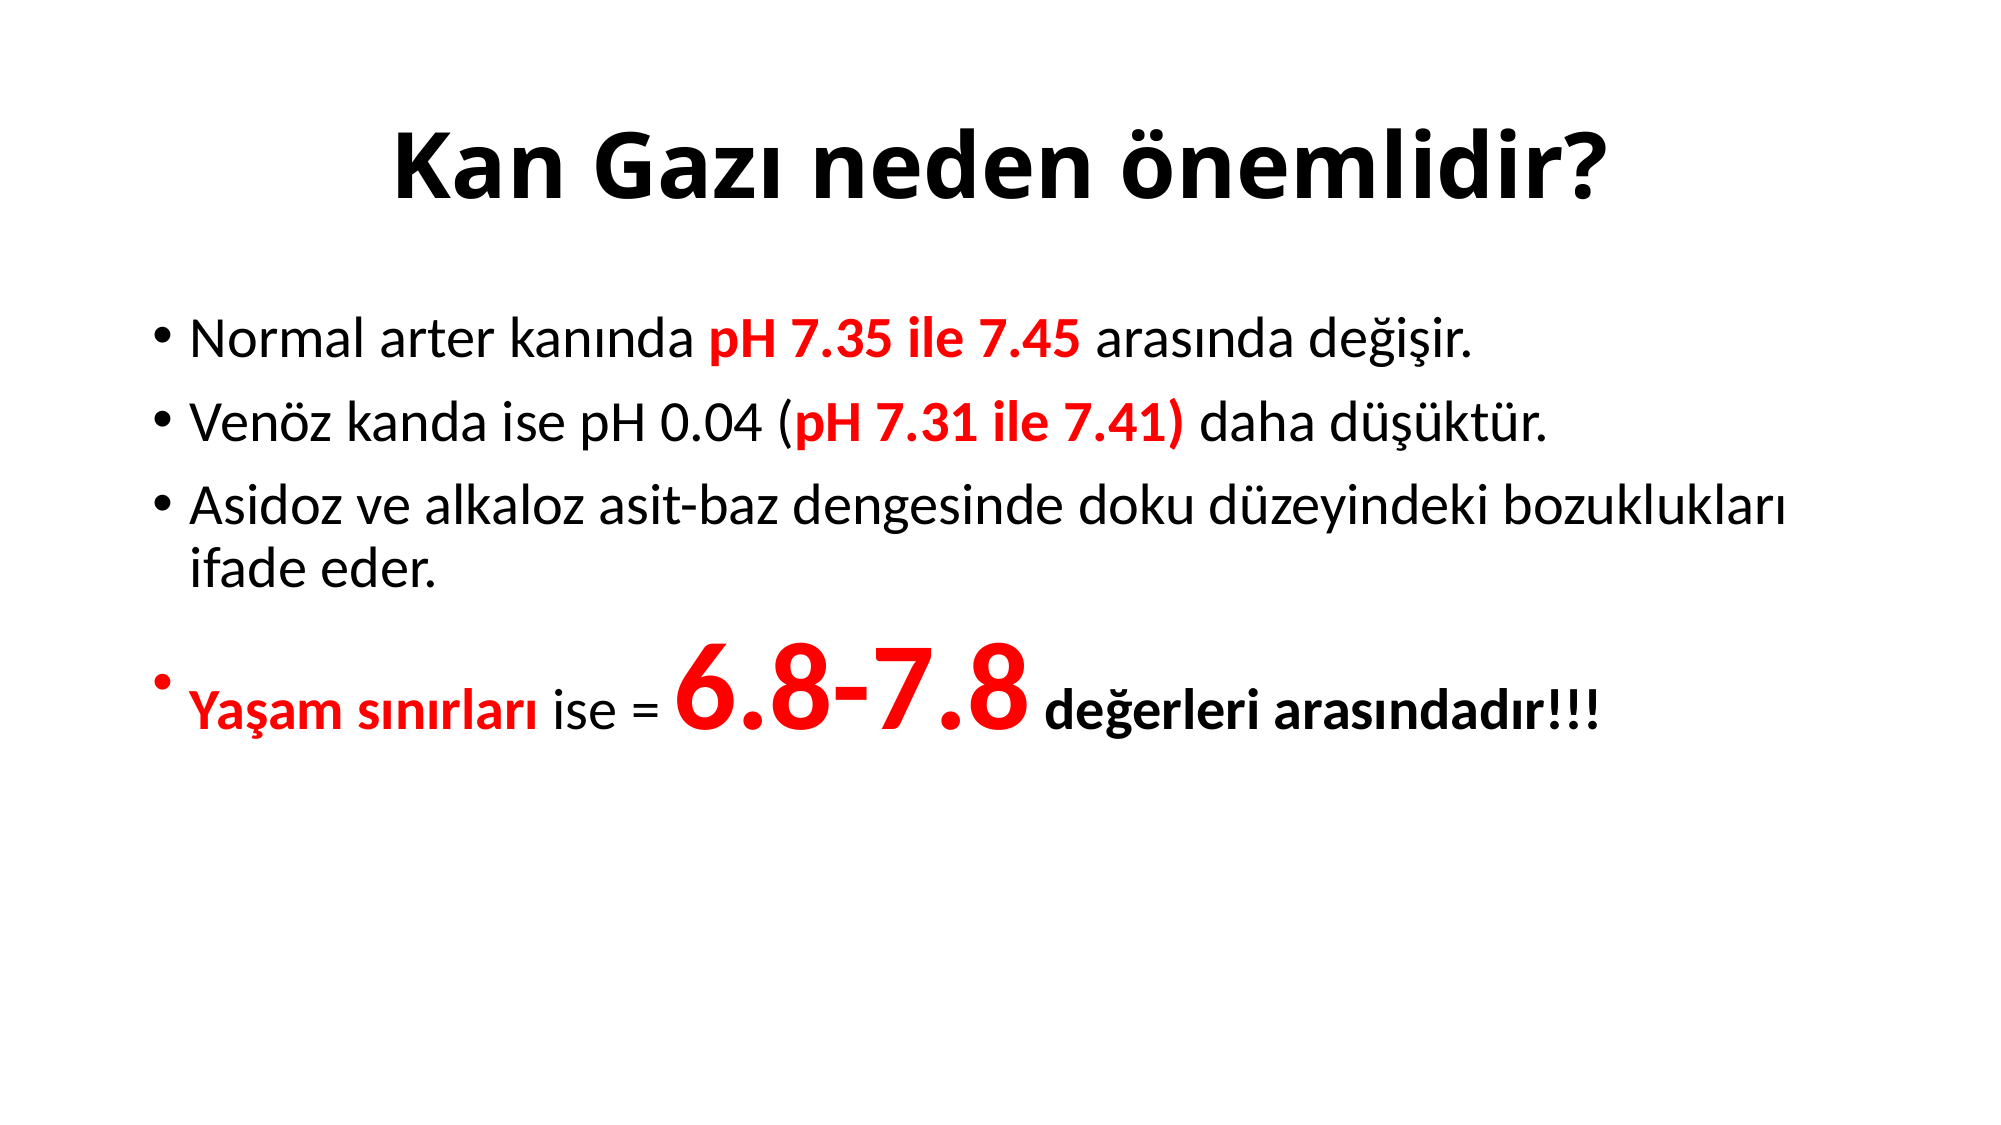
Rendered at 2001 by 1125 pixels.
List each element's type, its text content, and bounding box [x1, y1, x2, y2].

title Kan Gazı neden önemlidir? [137, 59, 1863, 278]
list Normal arter kanında pH 7.35 ile 7.45 arasında değişir. Venöz kanda ise pH 0.04 (pH 7.31 ile 7.41) daha düşüktür. Asidoz ve alkaloz asit-baz dengesinde doku düzeyindeki bozuklukları ifade eder. Yaşam sınırları ise = 6.8-7.8 değerleri arasındadır!!! [137, 299, 1863, 1014]
